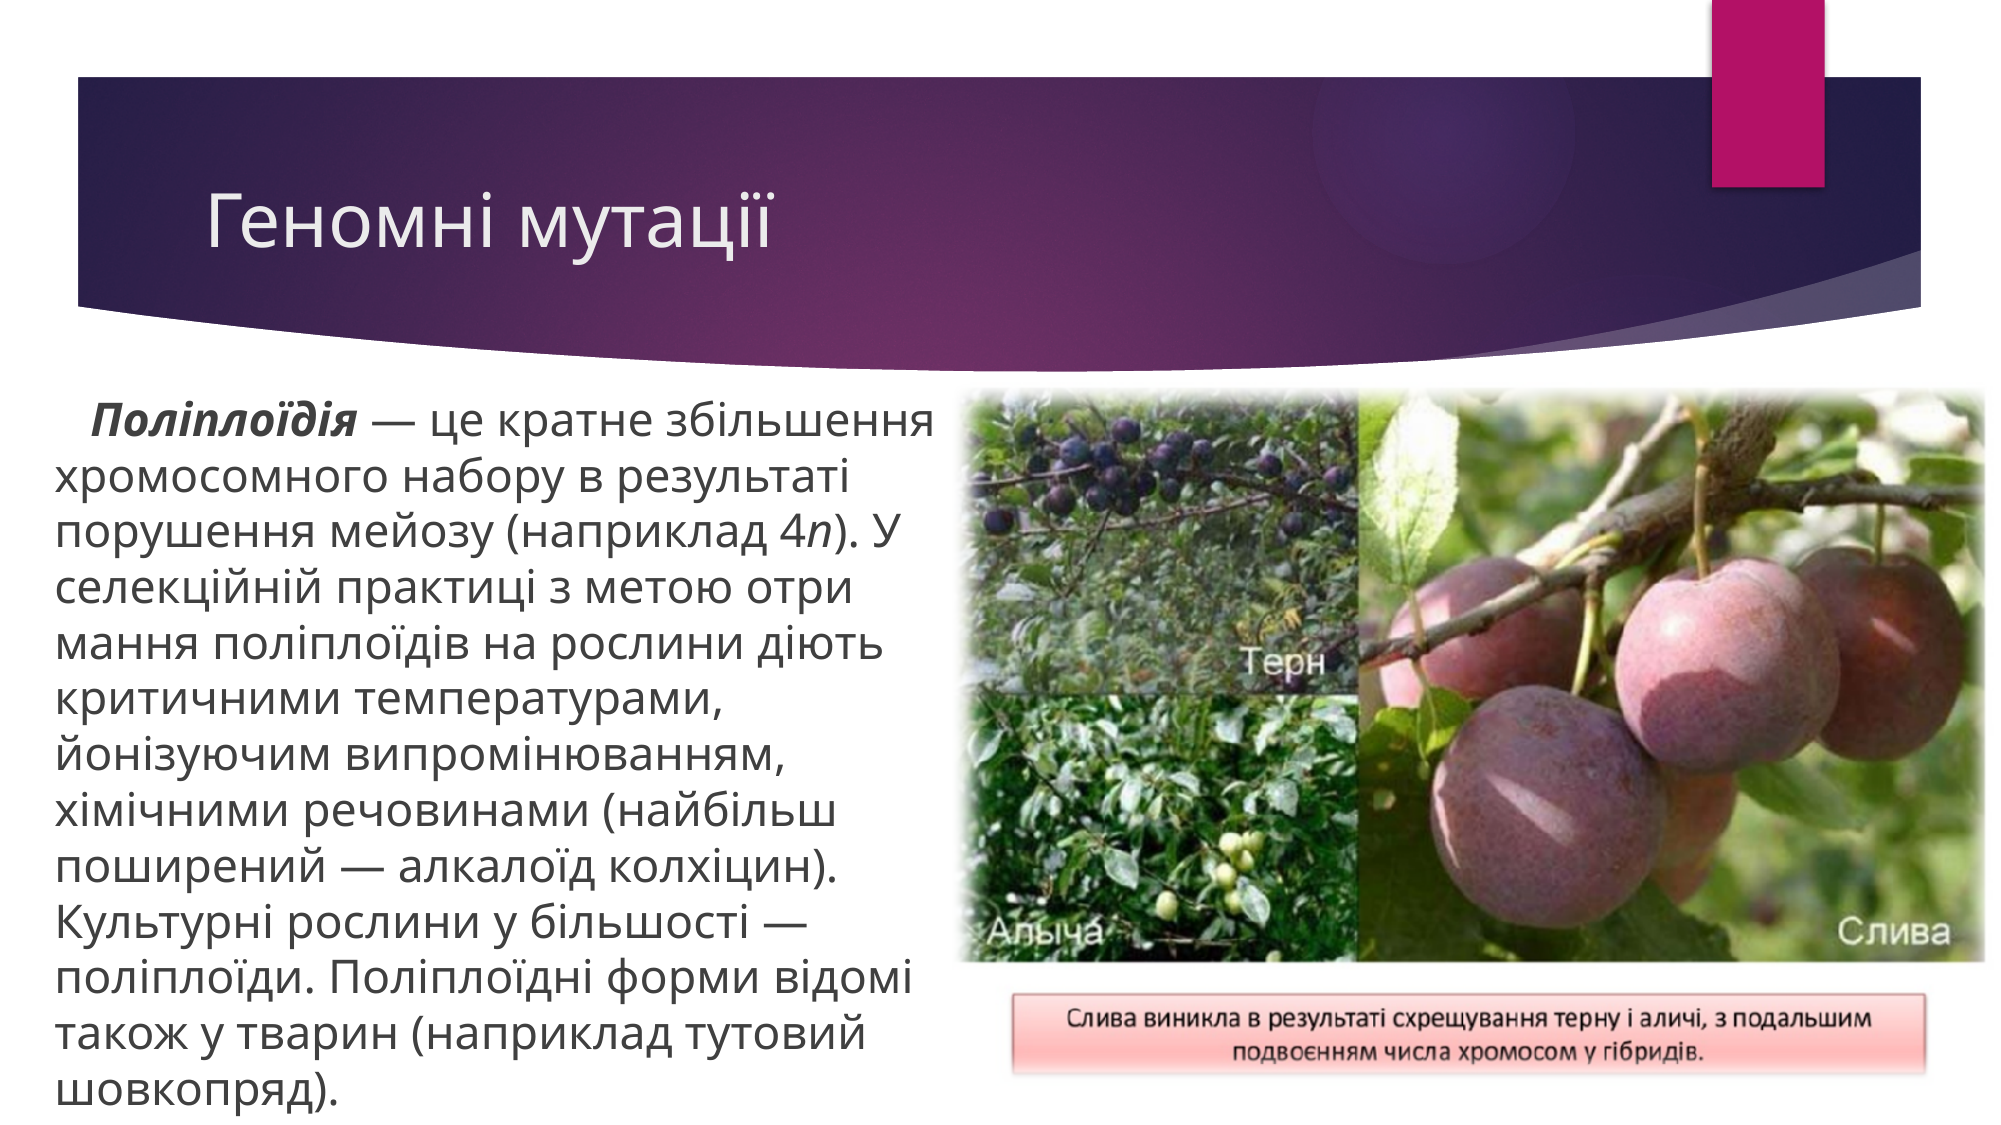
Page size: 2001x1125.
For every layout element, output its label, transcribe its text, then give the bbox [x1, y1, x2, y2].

title Геномні мутації [189, 159, 1627, 276]
picture [952, 381, 2000, 1086]
list Поліплоїдія — це кратне збільшення хромосомного набору в результаті порушення мейозу (наприклад 4n). У селекційній практиці з метою отри­мання поліплоїдів на рослини діють критичними температурами, йонізуючим випромінюванням, хімічними речовинами (найбільш поширений — алкалоїд колхіцин). Культурні рослини у більшості — поліплоїди. Поліплоїдні форми відомі також у тварин (наприклад тутовий шовкопряд). [39, 382, 1000, 1125]
